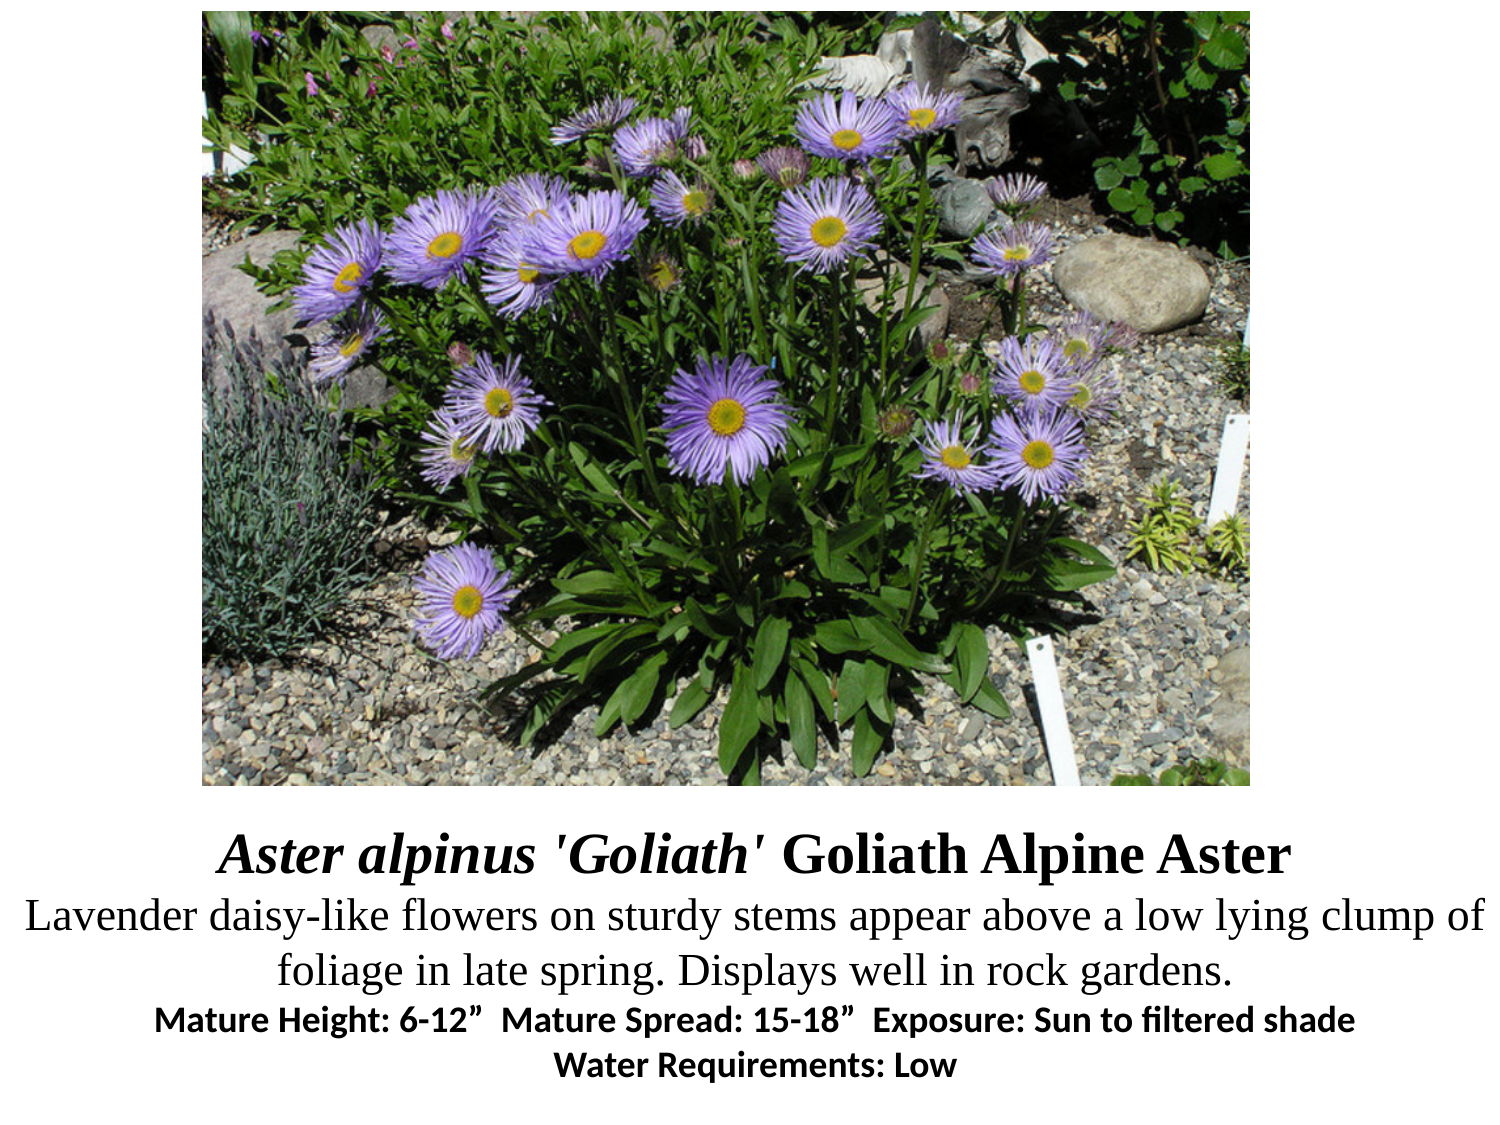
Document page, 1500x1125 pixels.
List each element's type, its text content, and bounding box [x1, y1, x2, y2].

title Aster alpinus 'Goliath' Goliath Alpine Aster Lavender daisy-like flowers on sturdy stems appear above a low lying clump of foliage in late spring. Displays well in rock gardens. Mature Height: 6-12” Mature Spread: 15-18” Exposure: Sun to filtered shade Water Requirements: Low [6, 774, 1500, 1125]
picture [202, 11, 1251, 786]
